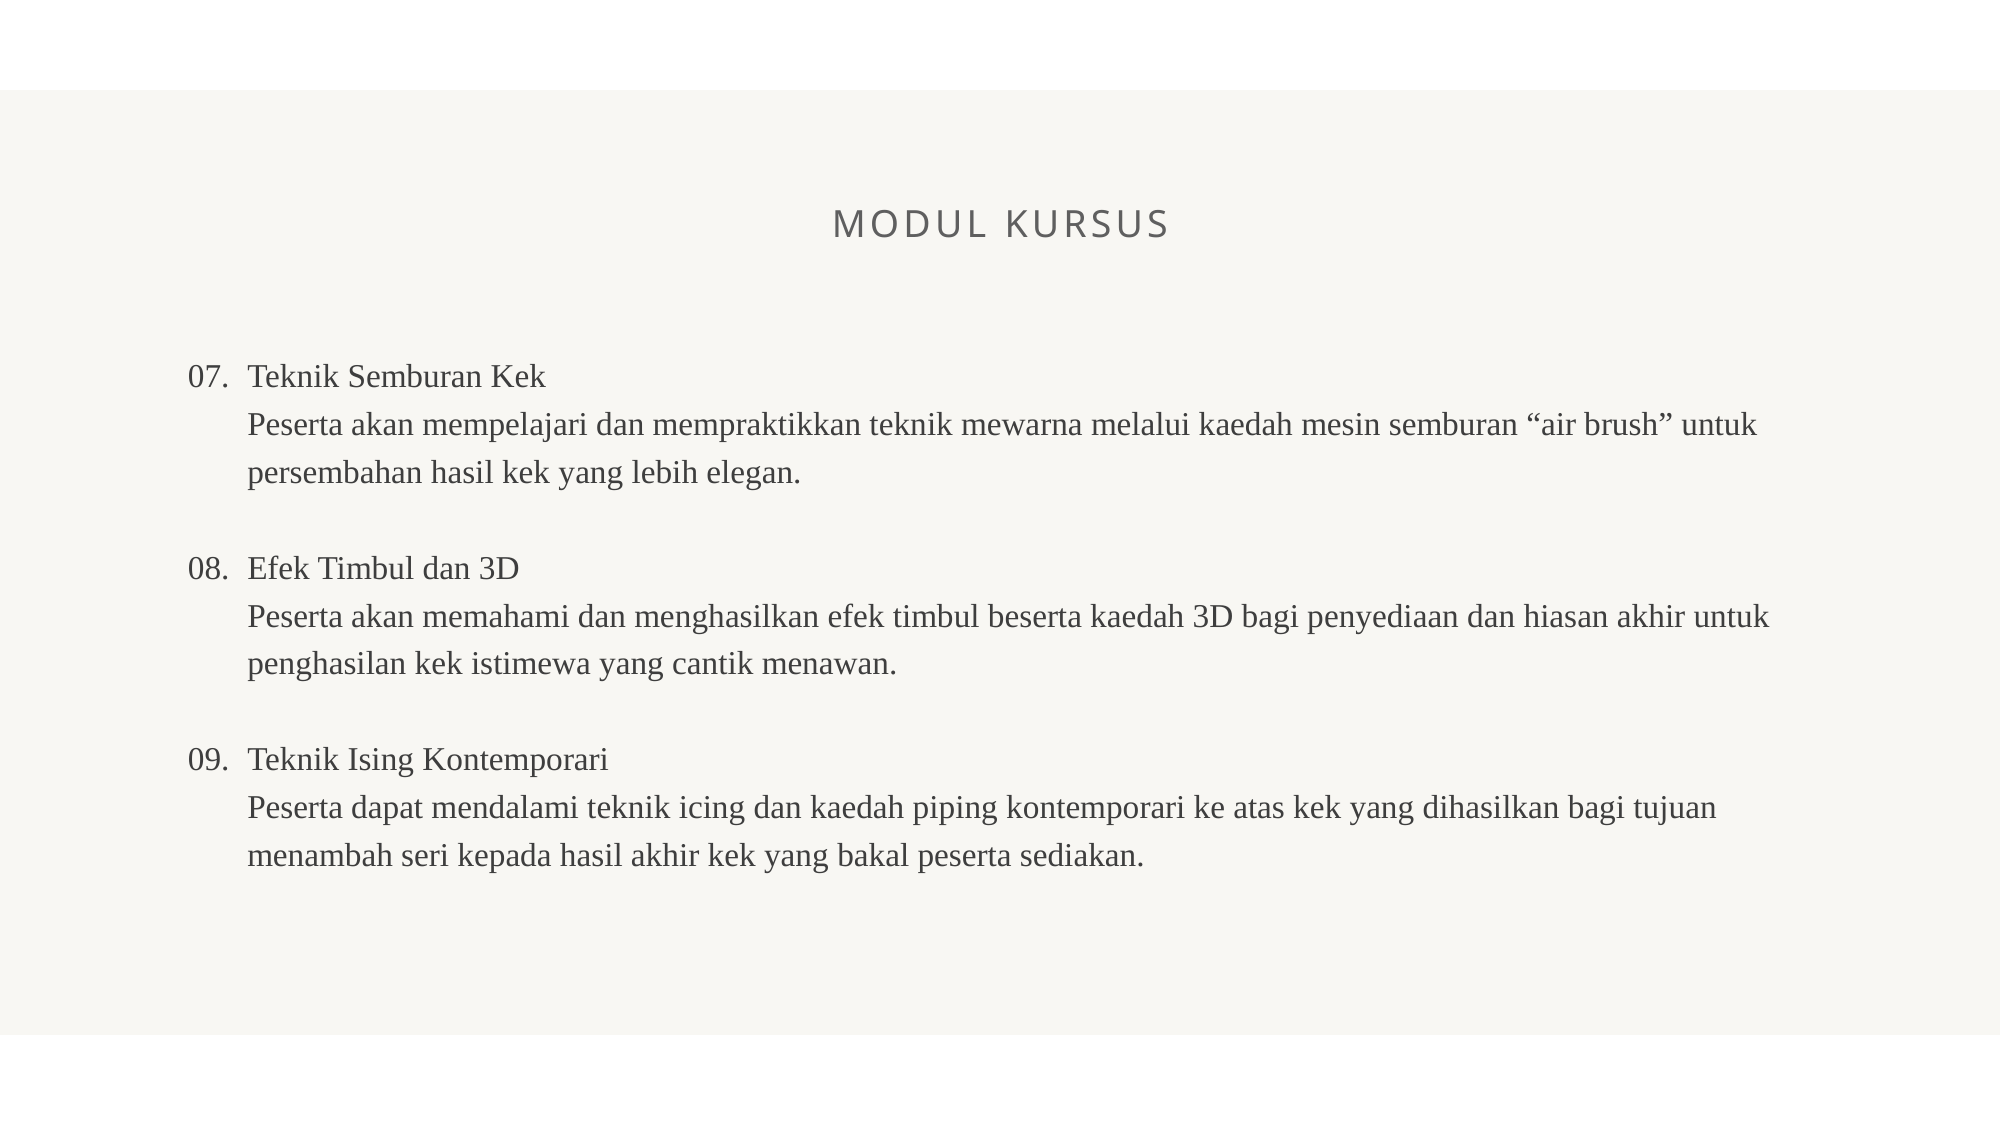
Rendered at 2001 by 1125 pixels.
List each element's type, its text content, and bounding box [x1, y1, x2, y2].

text_box 07. Teknik Semburan Kek Peserta akan mempelajari dan mempraktikkan teknik mewarna melalui kaedah mesin semburan “air brush” untuk persembahan hasil kek yang lebih elegan. 08. Efek Timbul dan 3D Peserta akan memahami dan menghasilkan efek timbul beserta kaedah 3D bagi penyediaan dan hiasan akhir untuk penghasilan kek istimewa yang cantik menawan. 09. Teknik Ising Kontemporari Peserta dapat mendalami teknik icing dan kaedah piping kontemporari ke atas kek yang dihasilkan bagi tujuan menambah seri kepada hasil akhir kek yang bakal peserta sediakan. [173, 338, 1827, 881]
text_box MODUL KURSUS [254, 192, 1746, 253]
